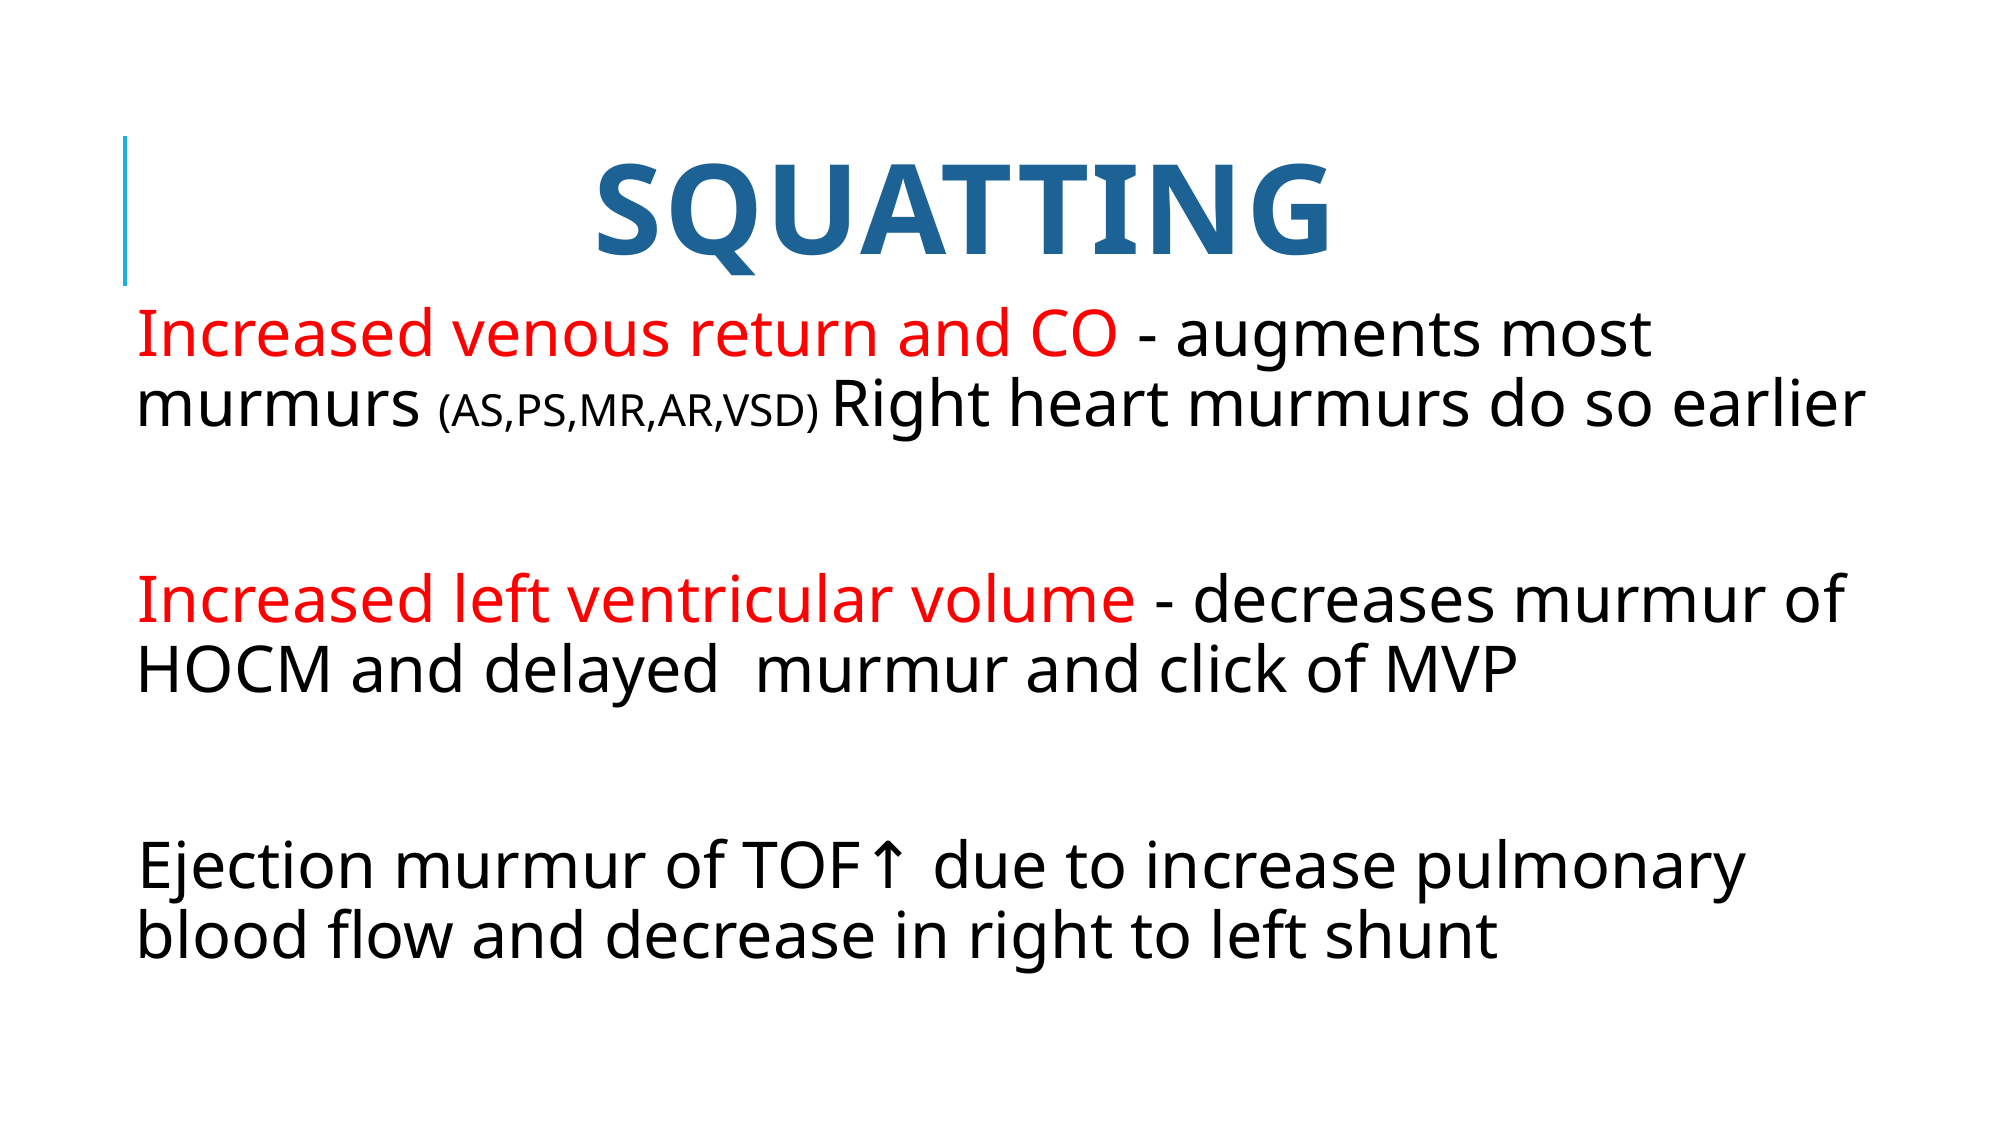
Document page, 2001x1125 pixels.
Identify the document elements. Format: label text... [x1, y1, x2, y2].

list Increased venous return and CO - augments most murmurs (AS,PS,MR,AR,VSD) Right heart murmurs do so earlier Increased left ventricular volume - decreases murmur of HOCM and delayed murmur and click of MVP Ejection murmur of TOF↑ due to increase pulmonary blood flow and decrease in right to left shunt [113, 292, 1910, 1036]
title SQUATTING [168, 96, 1763, 292]
